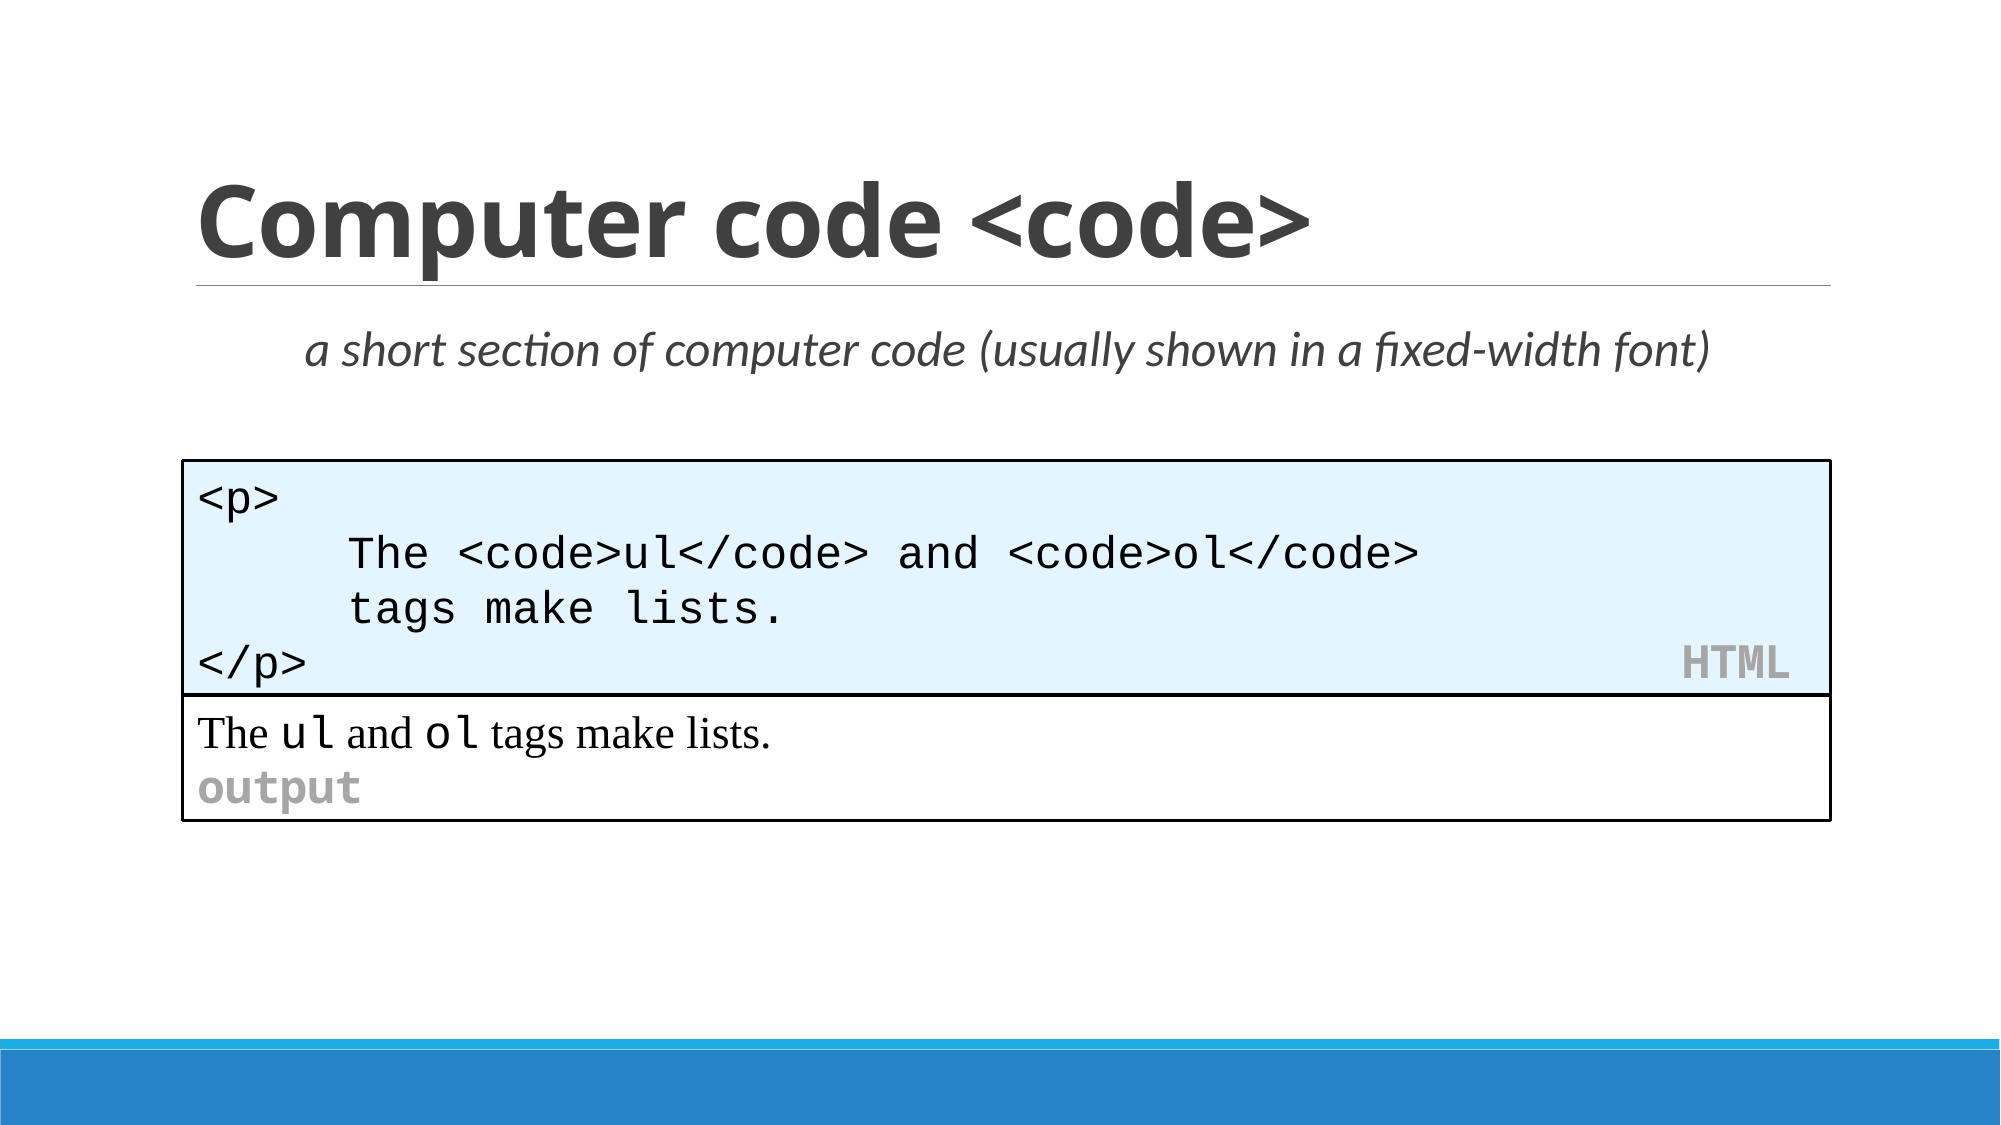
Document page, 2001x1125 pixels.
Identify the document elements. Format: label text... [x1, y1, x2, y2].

text_box <p> The <code>ul</code> and <code>ol</code> tags make lists. </p> HTML [182, 460, 1831, 695]
text_box The ul and ol tags make lists. output [182, 695, 1831, 821]
title Computer code <code> [180, 47, 1830, 285]
list a short section of computer code (usually shown in a fixed-width font) [182, 316, 1831, 430]
